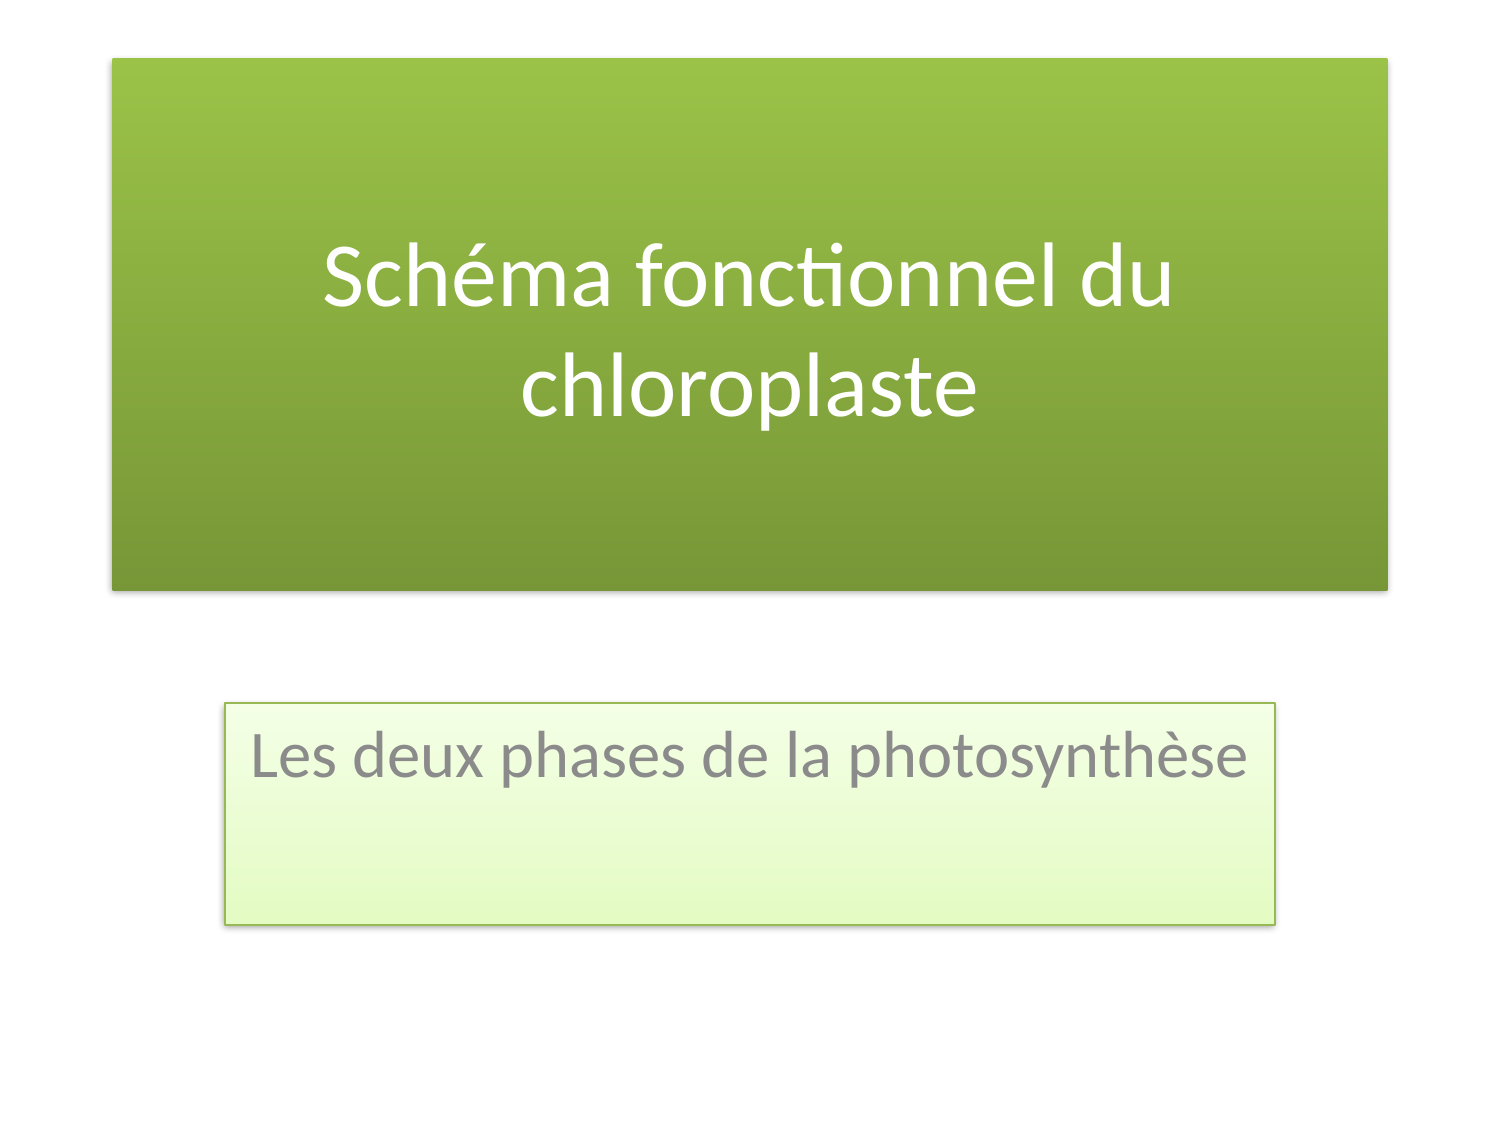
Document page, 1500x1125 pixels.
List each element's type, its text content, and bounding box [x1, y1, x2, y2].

subtitle Les deux phases de la photosynthèse [224, 702, 1276, 926]
title Schéma fonctionnel du chloroplaste [112, 58, 1388, 591]
